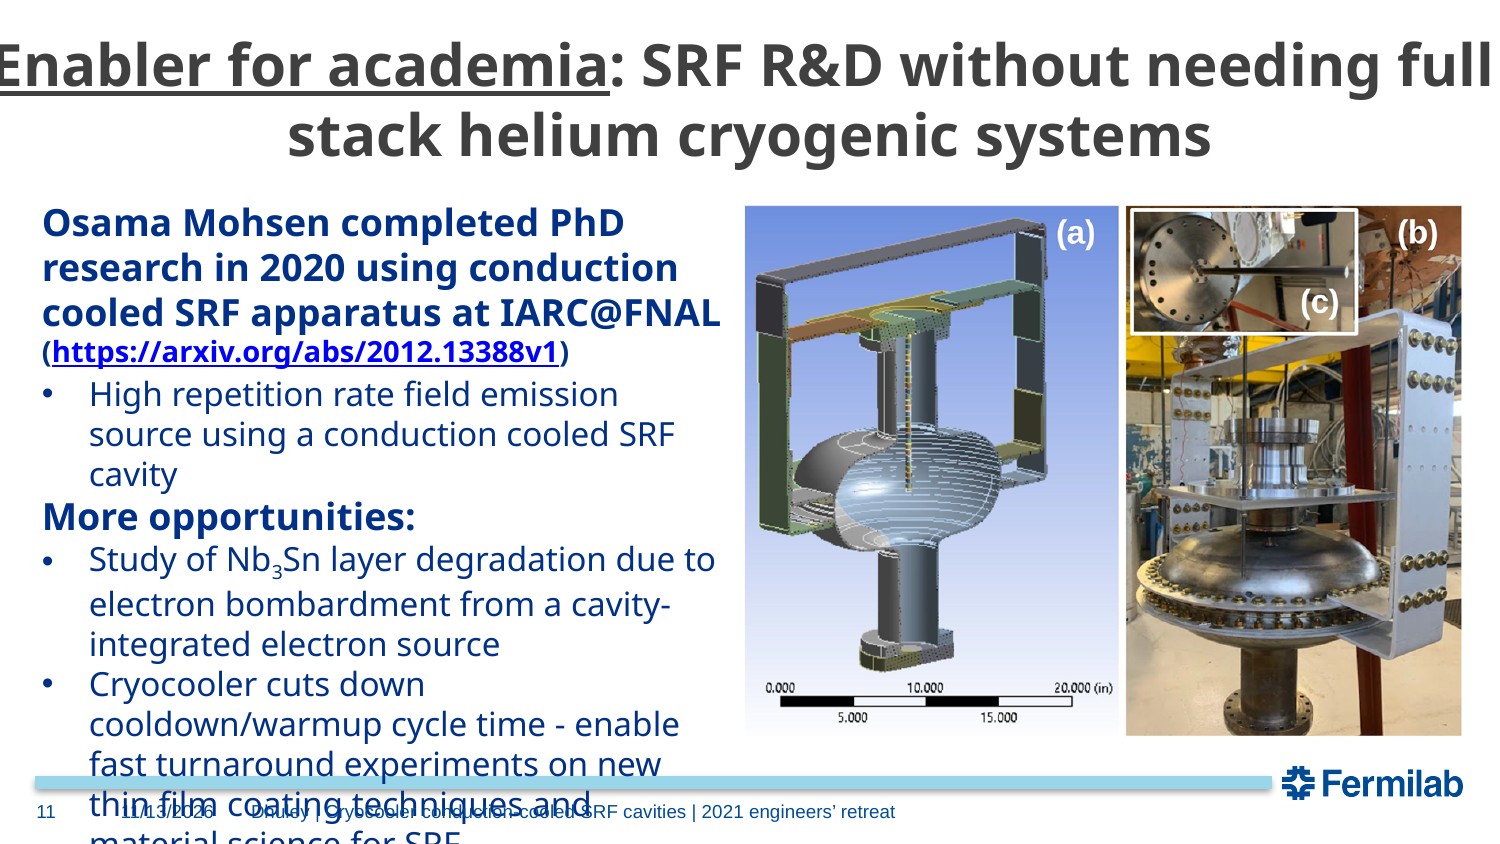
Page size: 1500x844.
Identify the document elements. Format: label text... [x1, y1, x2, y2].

text_box Osama Mohsen completed PhD research in 2020 using conduction cooled SRF apparatus at IARC@FNAL (https://arxiv.org/abs/2012.13388v1) High repetition rate field emission source using a conduction cooled SRF cavity More opportunities: Study of Nb3Sn layer degradation due to electron bombardment from a cavity-integrated electron source Cryocooler cuts down cooldown/warmup cycle time - enable fast turnaround experiments on new thin film coating techniques and material science for SRF [27, 191, 738, 844]
footer Dhuley | Cryocooler conduction-cooled SRF cavities | 2021 engineers’ retreat [251, 800, 1279, 831]
picture [1282, 766, 1463, 800]
text_box Enabler for academia: SRF R&D without needing full stack helium cryogenic systems [0, 20, 1500, 176]
picture [737, 196, 1473, 747]
